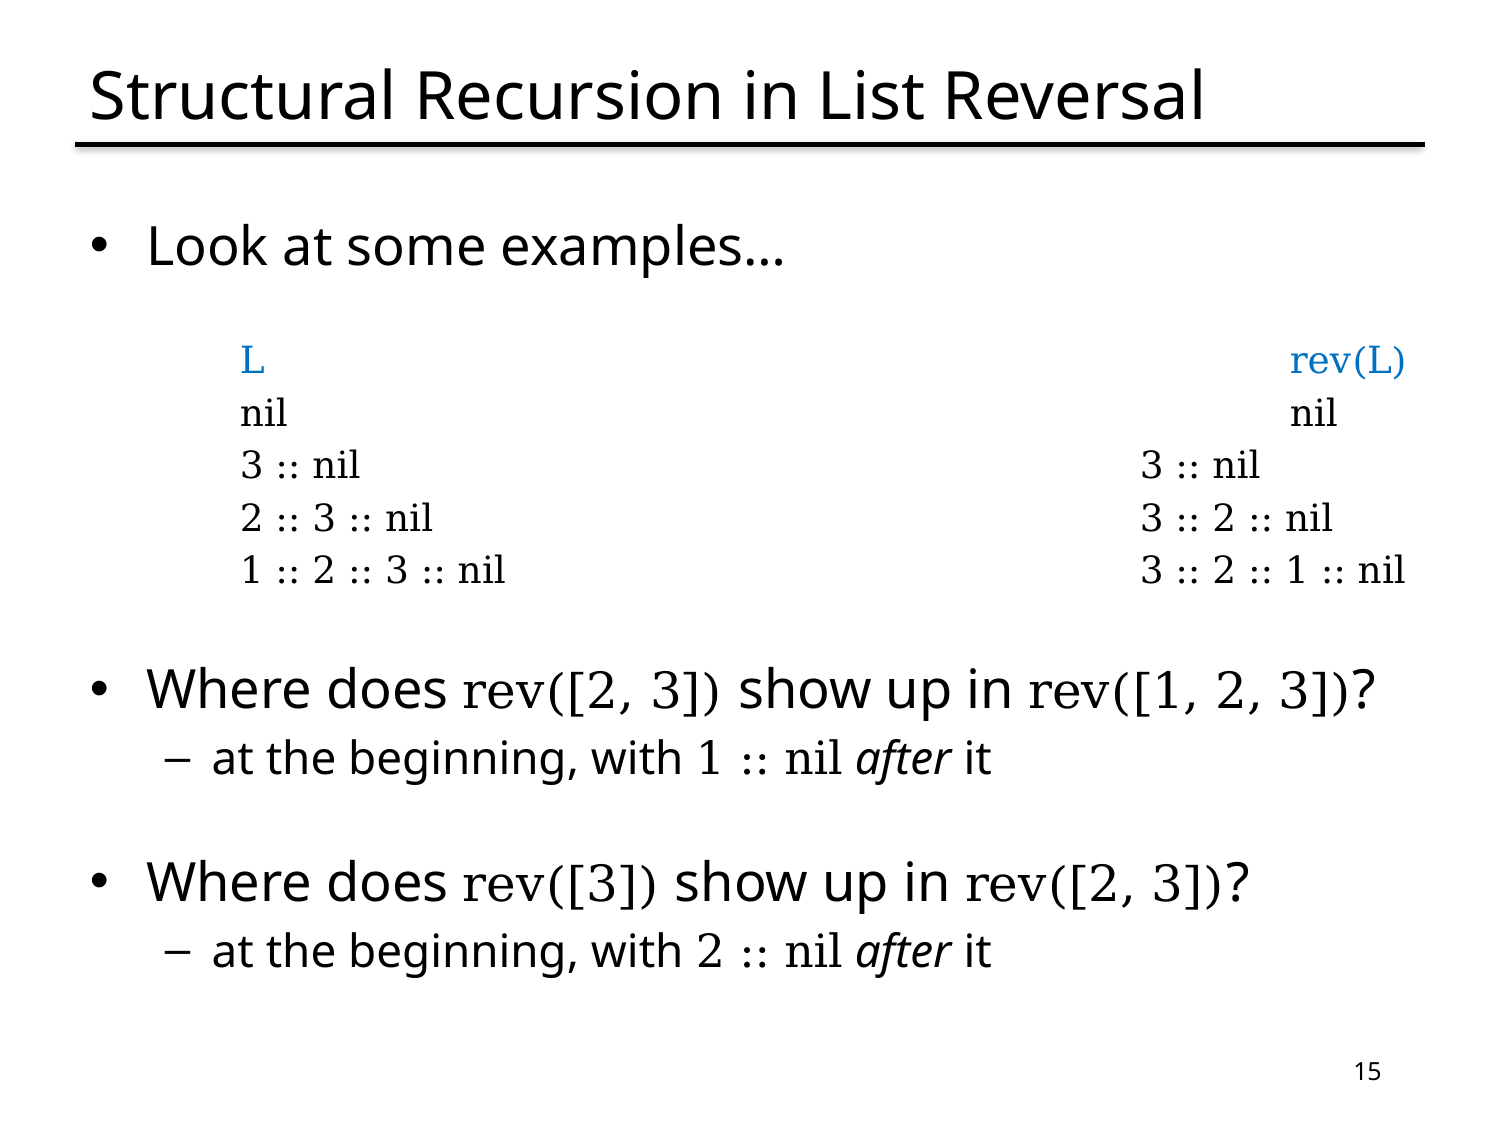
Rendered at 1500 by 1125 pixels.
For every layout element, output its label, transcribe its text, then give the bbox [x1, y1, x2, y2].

title Structural Recursion in List Reversal [75, 45, 1425, 145]
list Look at some examples… L rev(L) nil nil 3 :: nil 3 :: nil 2 :: 3 :: nil 3 :: 2 :: nil 1 :: 2 :: 3 :: nil 3 :: 2 :: 1 :: nil Where does rev([2, 3]) show up in rev([1, 2, 3])? at the beginning, with 1 :: nil after it Where does rev([3]) show up in rev([2, 3])? at the beginning, with 2 :: nil after it [75, 204, 1425, 1048]
slide_number 15 [1059, 1042, 1397, 1103]
